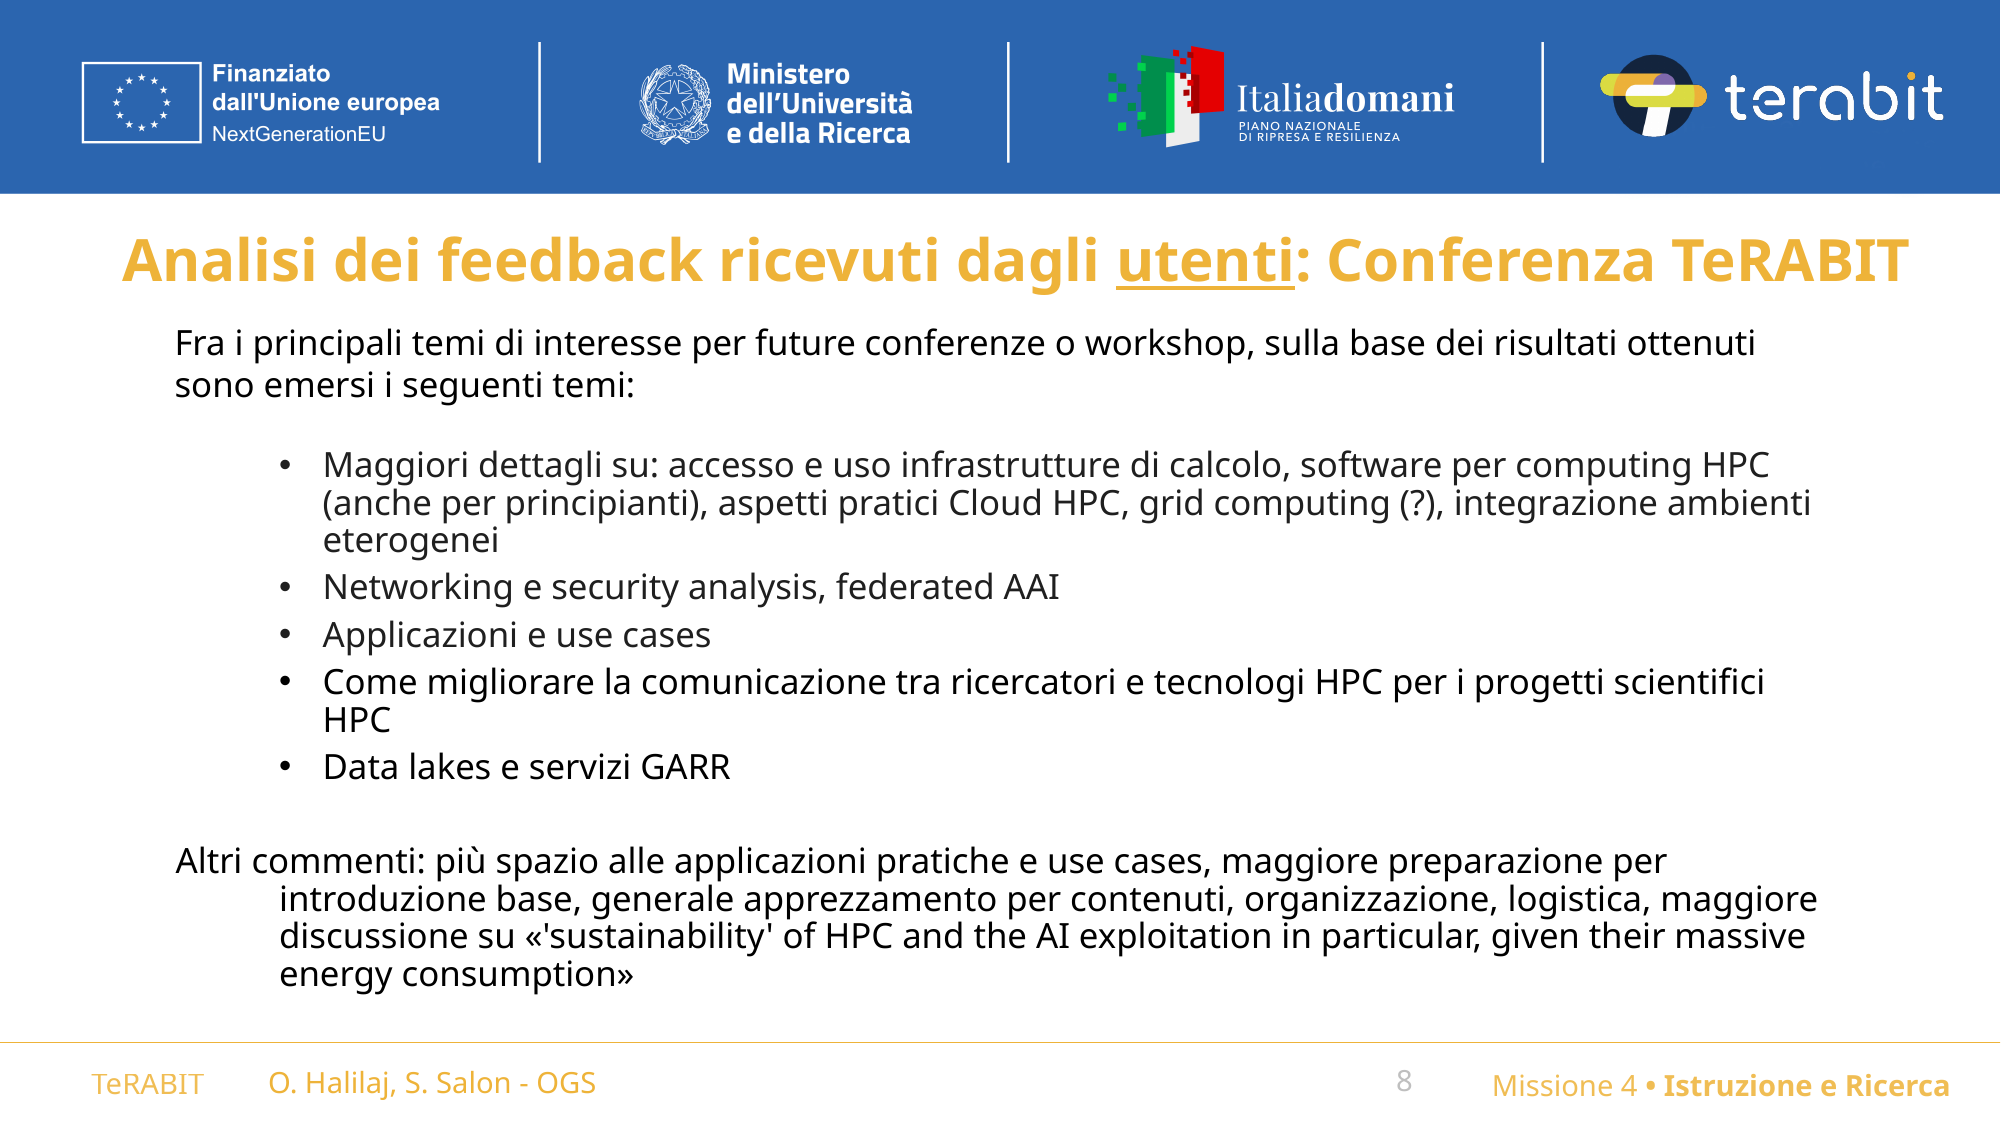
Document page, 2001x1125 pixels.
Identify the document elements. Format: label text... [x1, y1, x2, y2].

footer O. Halilaj, S. Salon - OGS [253, 1052, 1311, 1112]
picture [0, 0, 2000, 201]
list Fra i principali temi di interesse per future conferenze o workshop, sulla base dei risultati ottenuti sono emersi i seguenti temi: Maggiori dettagli su: accesso e uso infrastrutture di calcolo, software per computing HPC (anche per principianti), aspetti pratici Cloud HPC, grid computing (?), integrazione ambienti eterogenei Networking e security analysis, federated AAI Applicazioni e use cases Come migliorare la comunicazione tra ricercatori e tecnologi HPC per i progetti scientifici HPC Data lakes e servizi GARR Altri commenti: più spazio alle applicazioni pratiche e use cases, maggiore preparazione per introduzione base, generale apprezzamento per contenuti, organizzazione, logistica, maggiore discussione su «'sustainability' of HPC and the AI exploitation in particular, given their massive energy consumption» [159, 313, 1852, 1004]
slide_number 8 [1362, 1052, 1447, 1112]
title Analisi dei feedback ricevuti dagli utenti: Conferenza TeRABIT [92, 243, 1957, 282]
